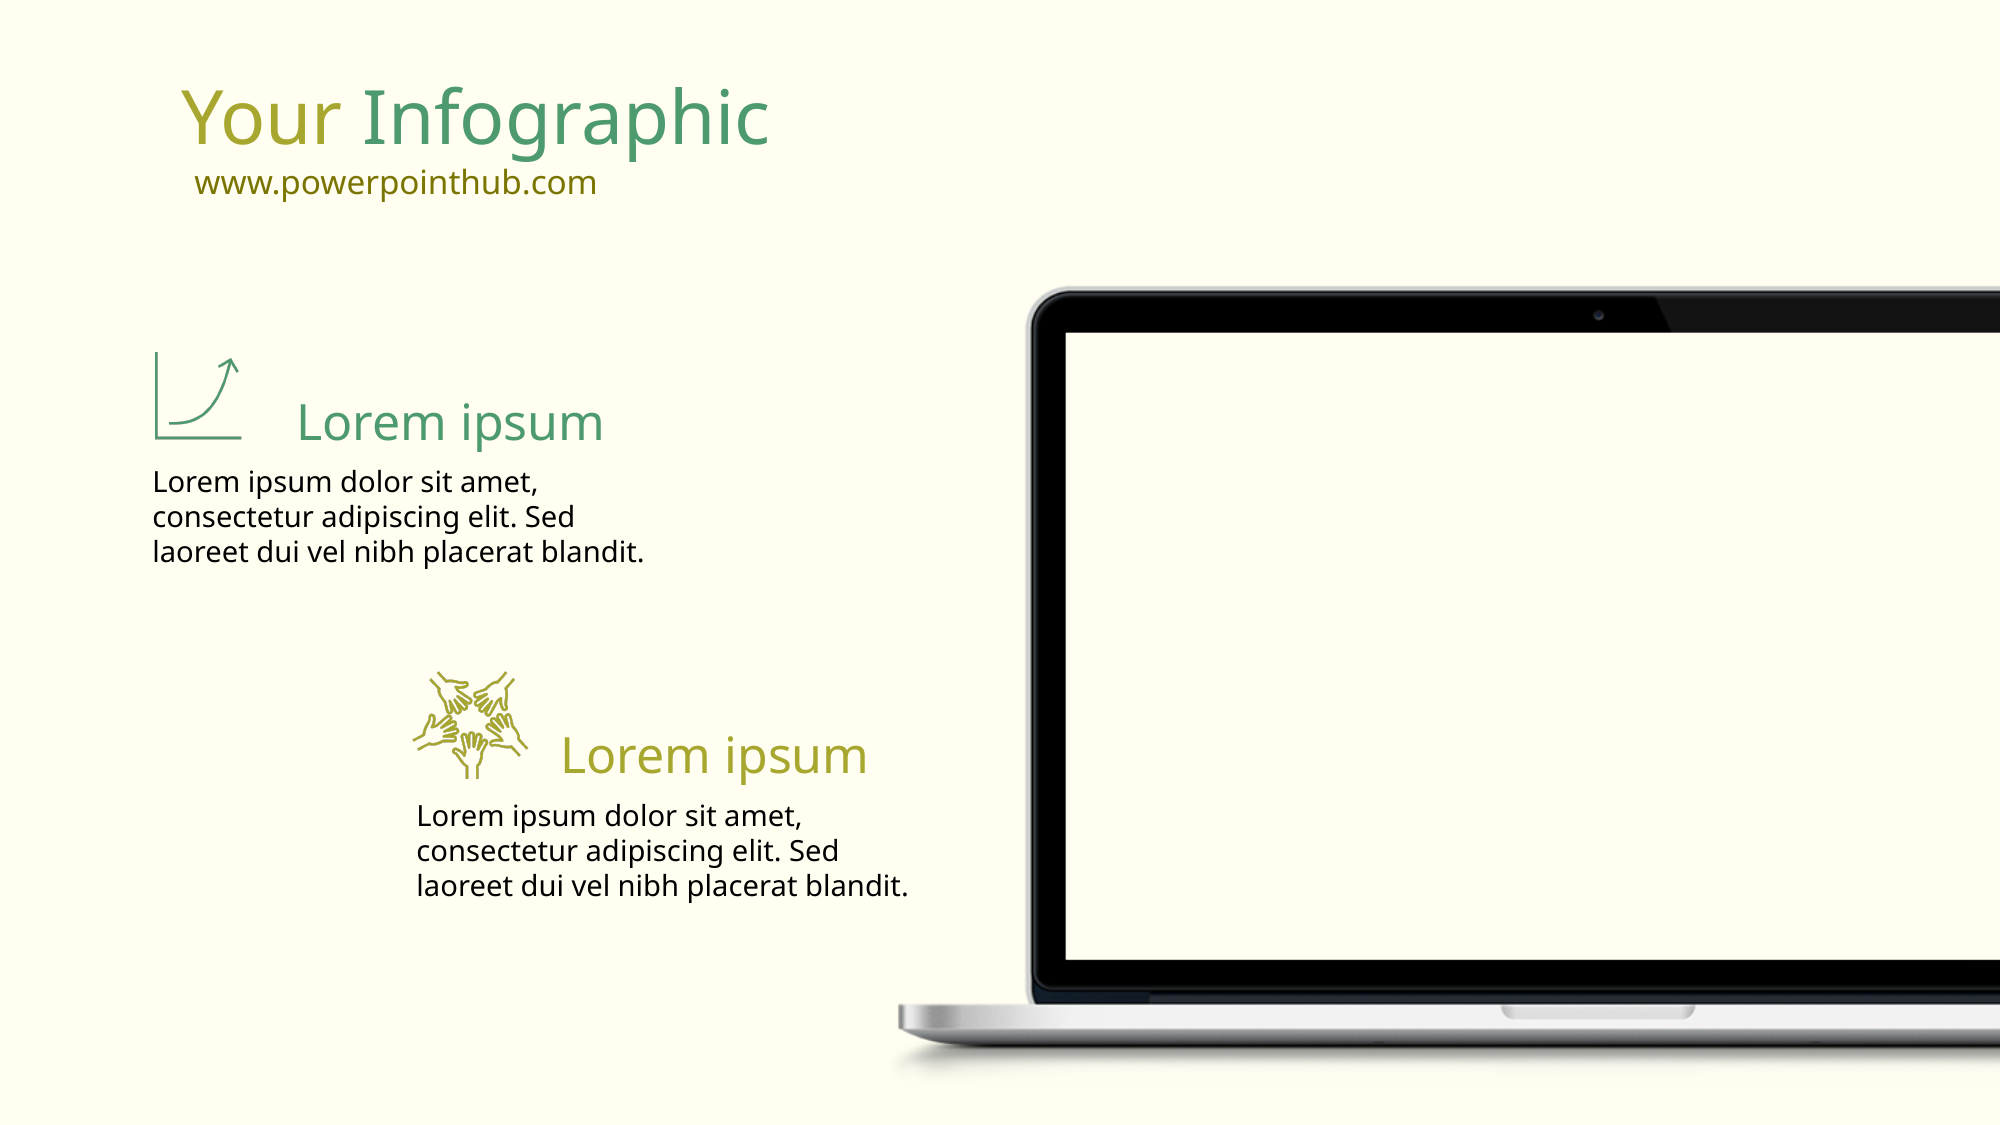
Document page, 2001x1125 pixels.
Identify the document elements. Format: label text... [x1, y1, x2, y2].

picture [137, 334, 259, 457]
text_box Lorem ipsum dolor sit amet, consectetur adipiscing elit. Sed laoreet dui vel nibh placerat blandit. [401, 789, 887, 910]
text_box www.powerpointhub.com [179, 158, 822, 185]
text_box Lorem ipsum [545, 716, 887, 789]
picture [887, 285, 2000, 1092]
text_box Lorem ipsum [281, 382, 689, 458]
picture [409, 664, 531, 786]
text_box Your Infographic [166, 62, 1092, 167]
text_box Lorem ipsum dolor sit amet, consectetur adipiscing elit. Sed laoreet dui vel nibh placerat blandit. [137, 456, 662, 576]
